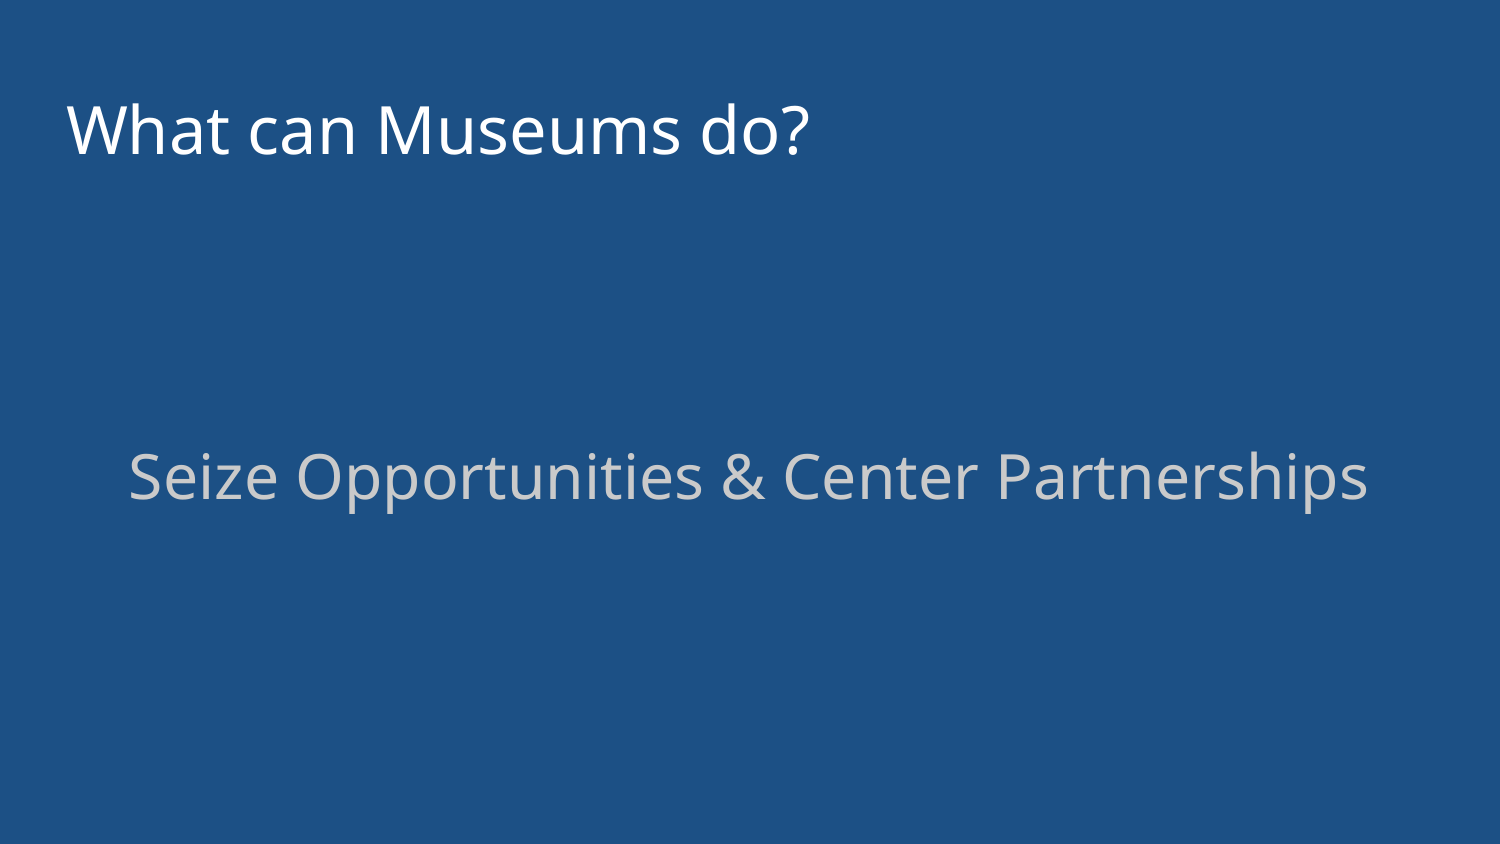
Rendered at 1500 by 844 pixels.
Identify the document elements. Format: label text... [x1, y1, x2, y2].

list Seize Opportunities & Center Partnerships [51, 189, 1449, 750]
title What can Museums do? [51, 72, 1449, 167]
